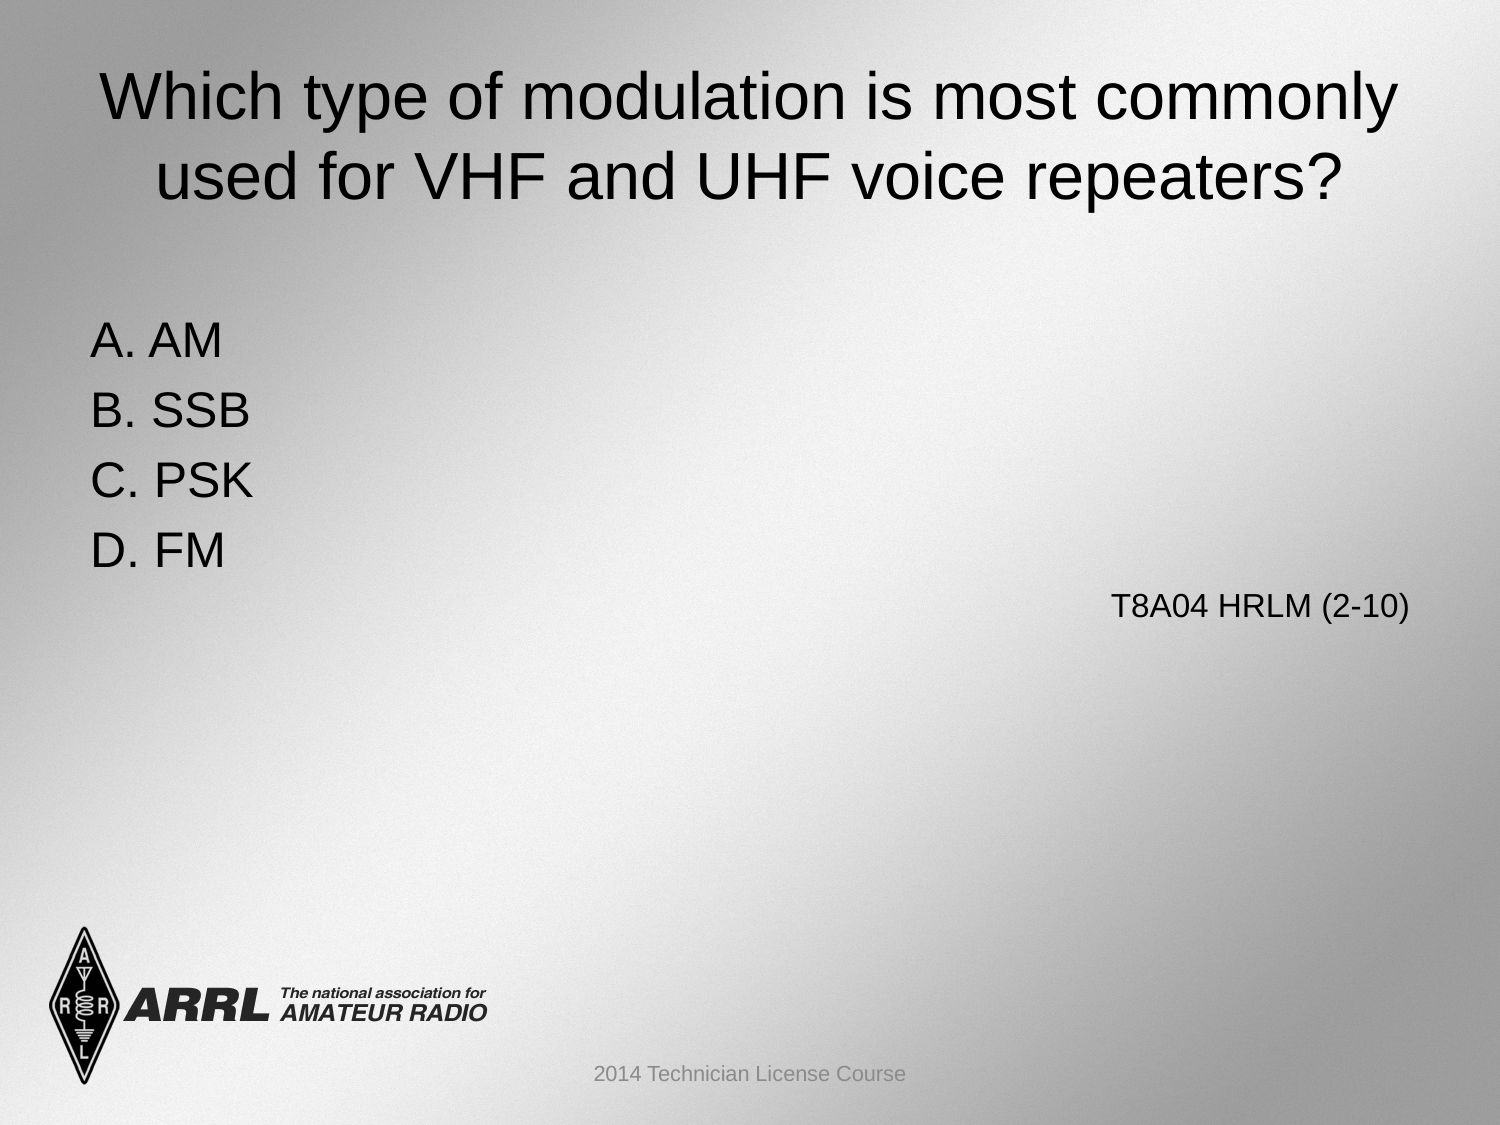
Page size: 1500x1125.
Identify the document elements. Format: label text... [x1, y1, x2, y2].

title Which type of modulation is most commonly used for VHF and UHF voice repeaters? [75, 45, 1425, 233]
footer 2014 Technician License Course [512, 1042, 988, 1103]
list A. AM B. SSB C. PSK D. FM T8A04 HRLM (2-10) [75, 299, 1425, 1005]
picture [0, 0, 1500, 1125]
